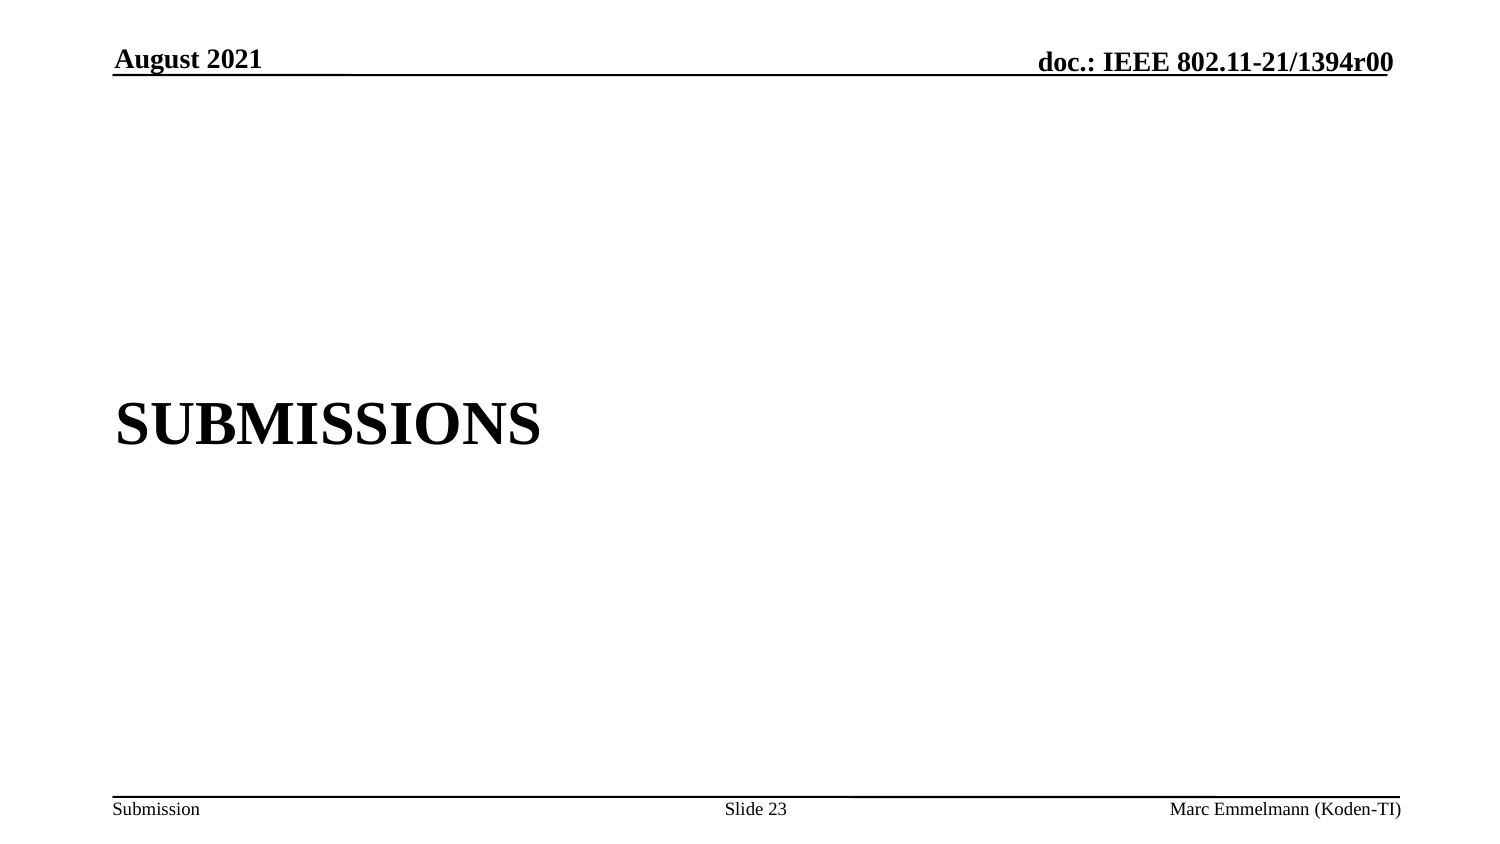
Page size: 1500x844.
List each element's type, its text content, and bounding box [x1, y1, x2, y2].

title Submissions [100, 374, 1376, 543]
slide_number Slide 23 [712, 796, 800, 842]
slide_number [114, 40, 423, 75]
footer Marc Emmelmann (Koden-TI) [878, 796, 1402, 820]
